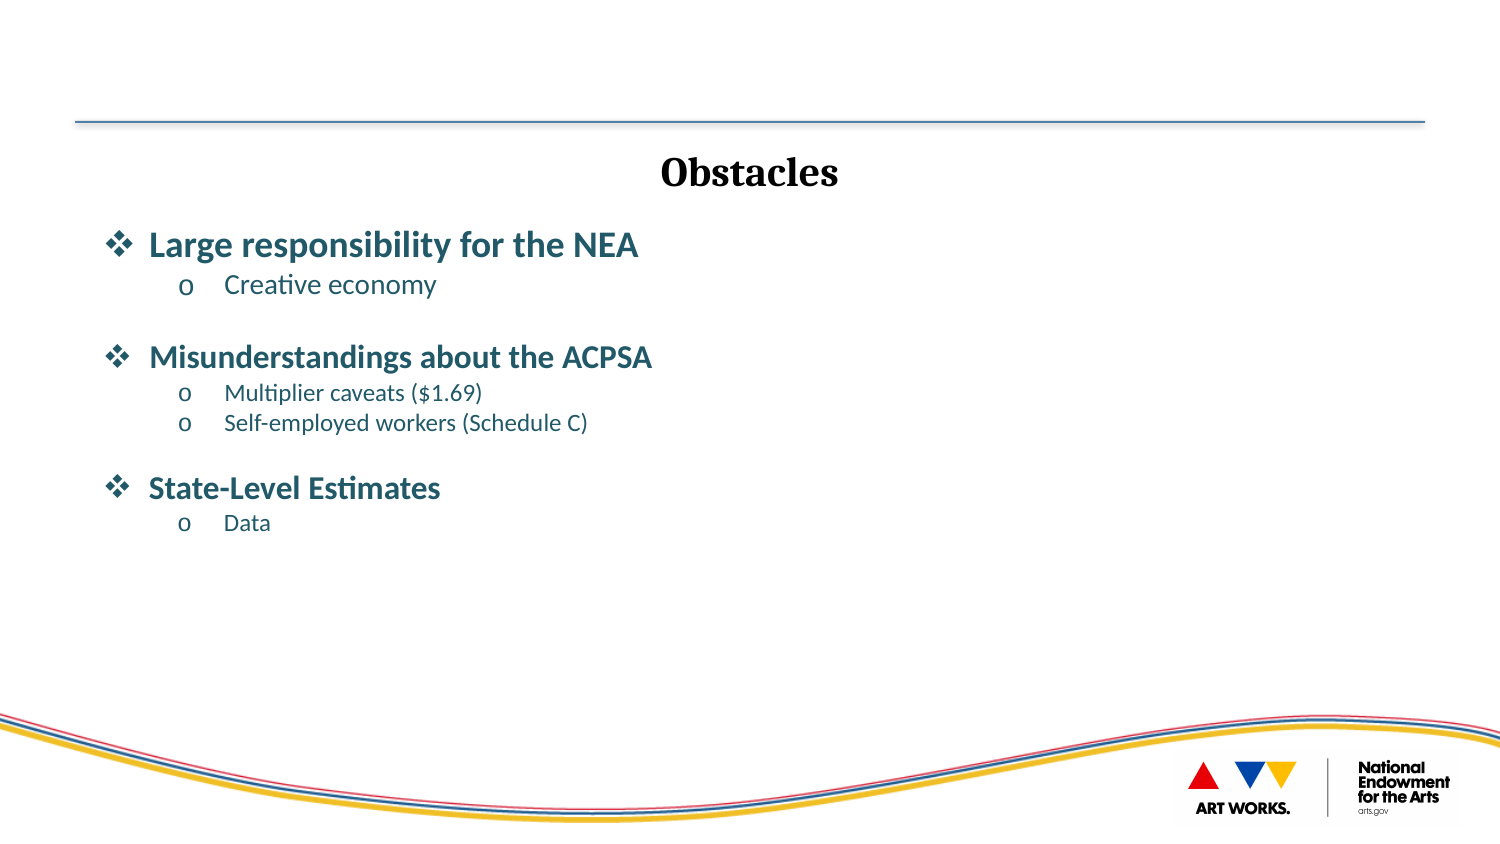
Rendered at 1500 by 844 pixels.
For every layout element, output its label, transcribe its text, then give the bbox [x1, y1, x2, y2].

subtitle Large responsibility for the NEA Creative economy Misunderstandings about the ACPSA Multiplier caveats ($1.69) Self-employed workers (Schedule C) State-Level Estimates Data [87, 221, 1300, 697]
picture [0, 709, 1500, 828]
title Obstacles [112, 134, 1388, 260]
